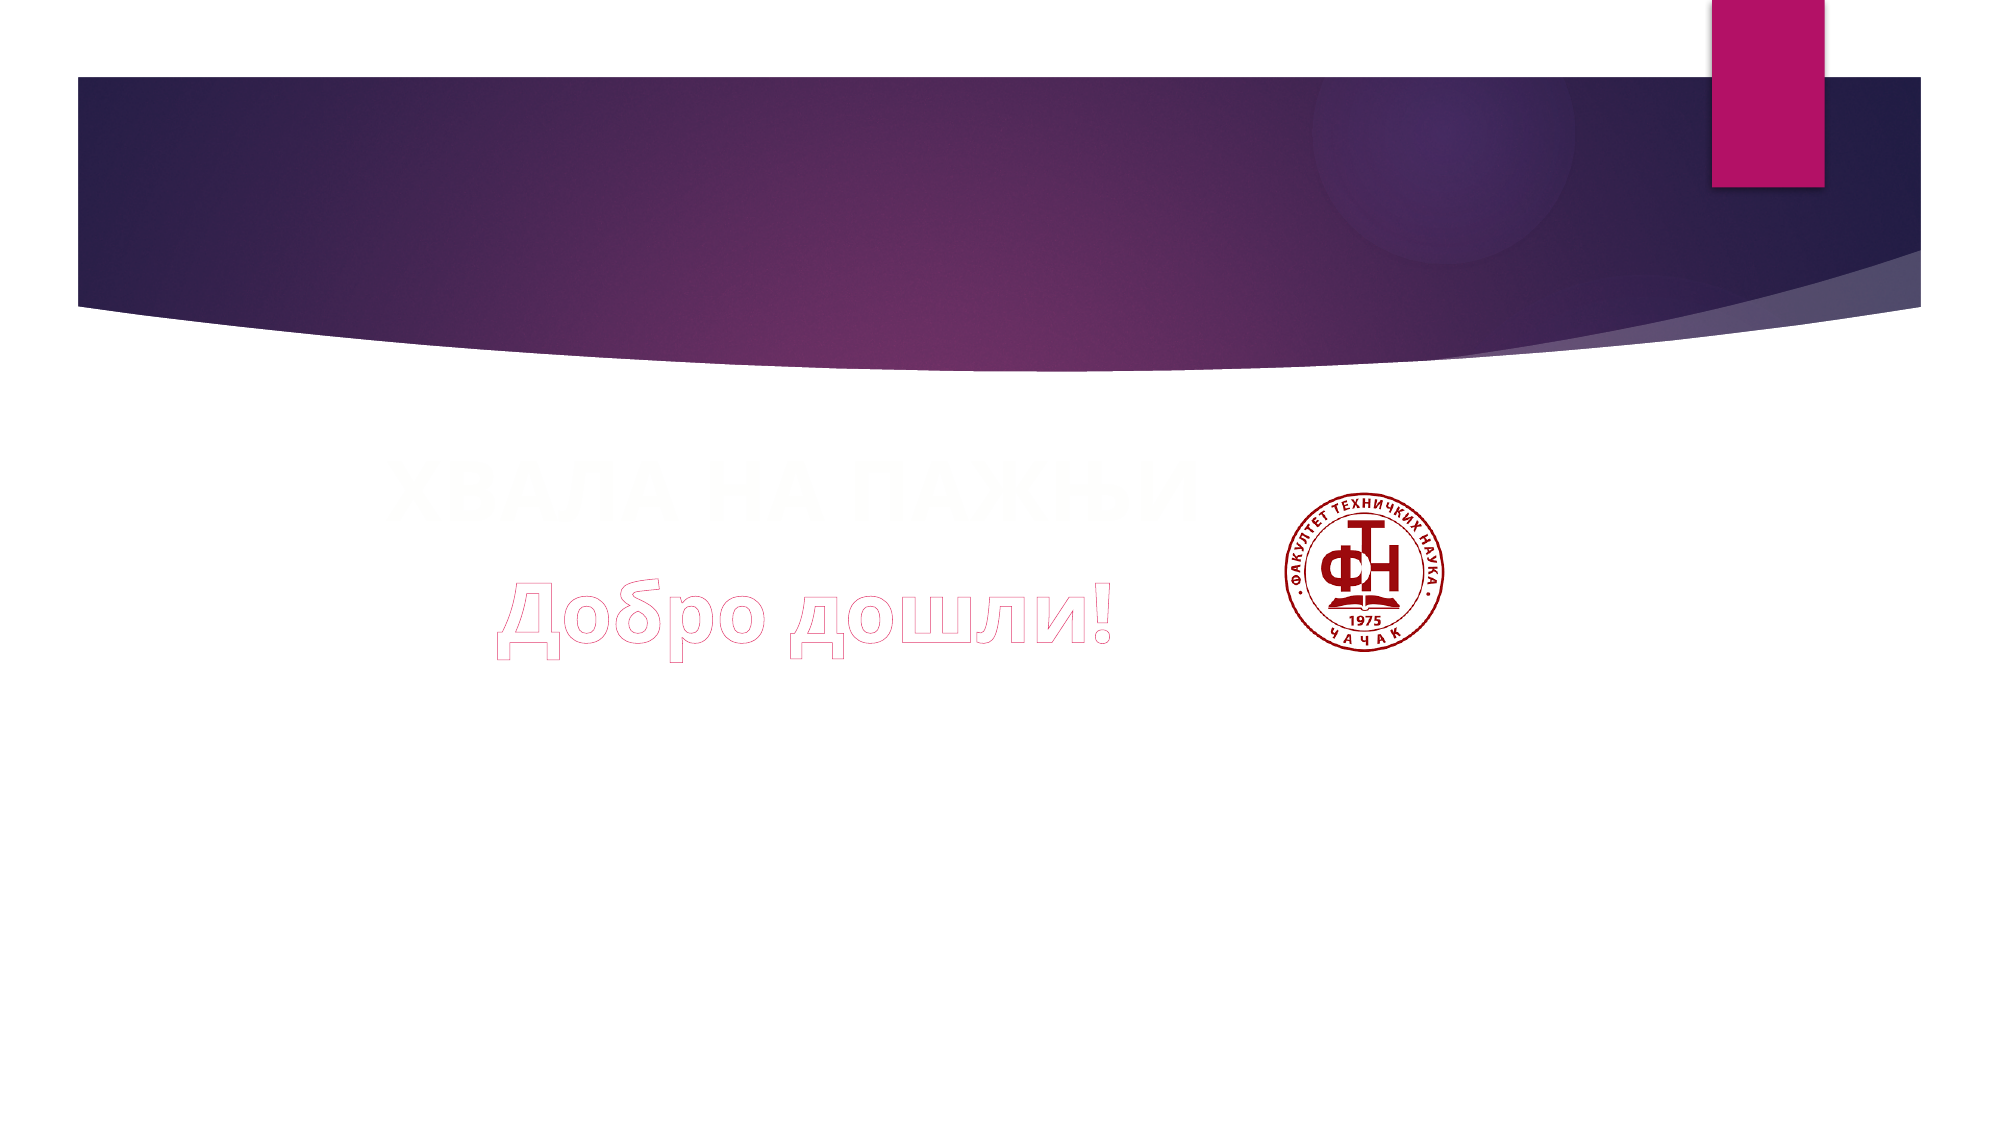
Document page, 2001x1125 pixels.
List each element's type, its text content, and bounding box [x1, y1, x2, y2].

picture [1279, 487, 1449, 657]
list ХВАЛА НА ПАЖЊИ Добро дошли! [90, 169, 1501, 806]
